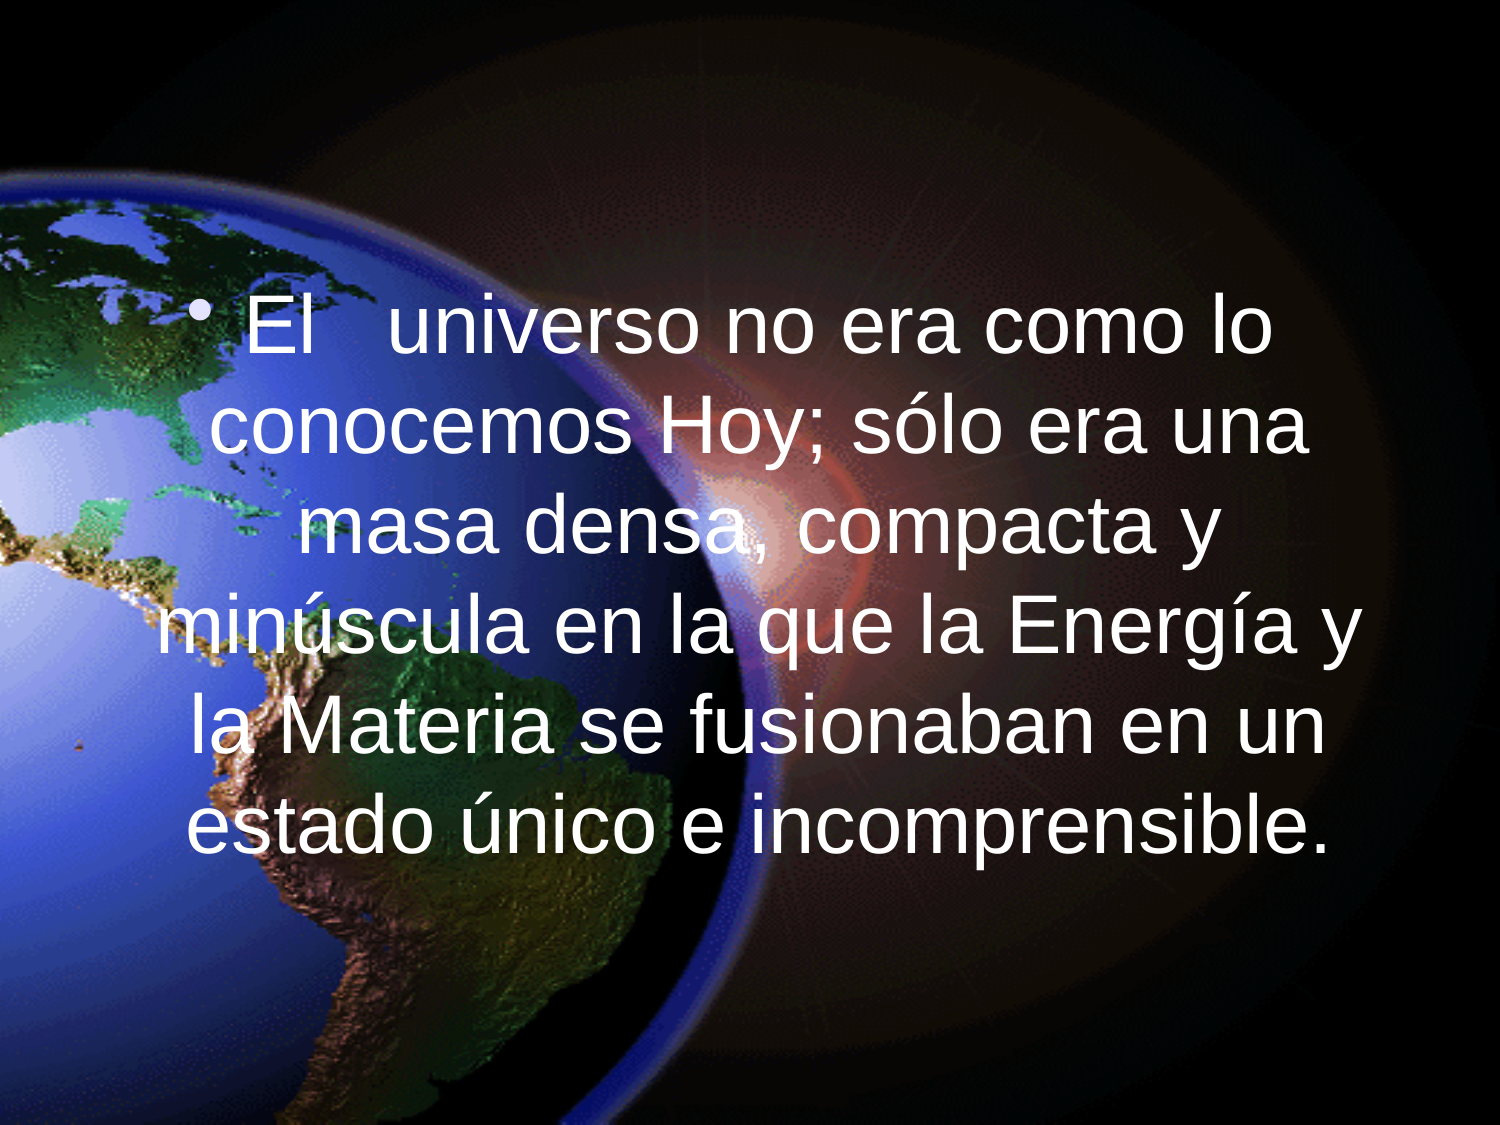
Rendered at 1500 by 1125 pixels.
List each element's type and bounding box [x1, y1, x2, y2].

list [0, 0, 1500, 1125]
